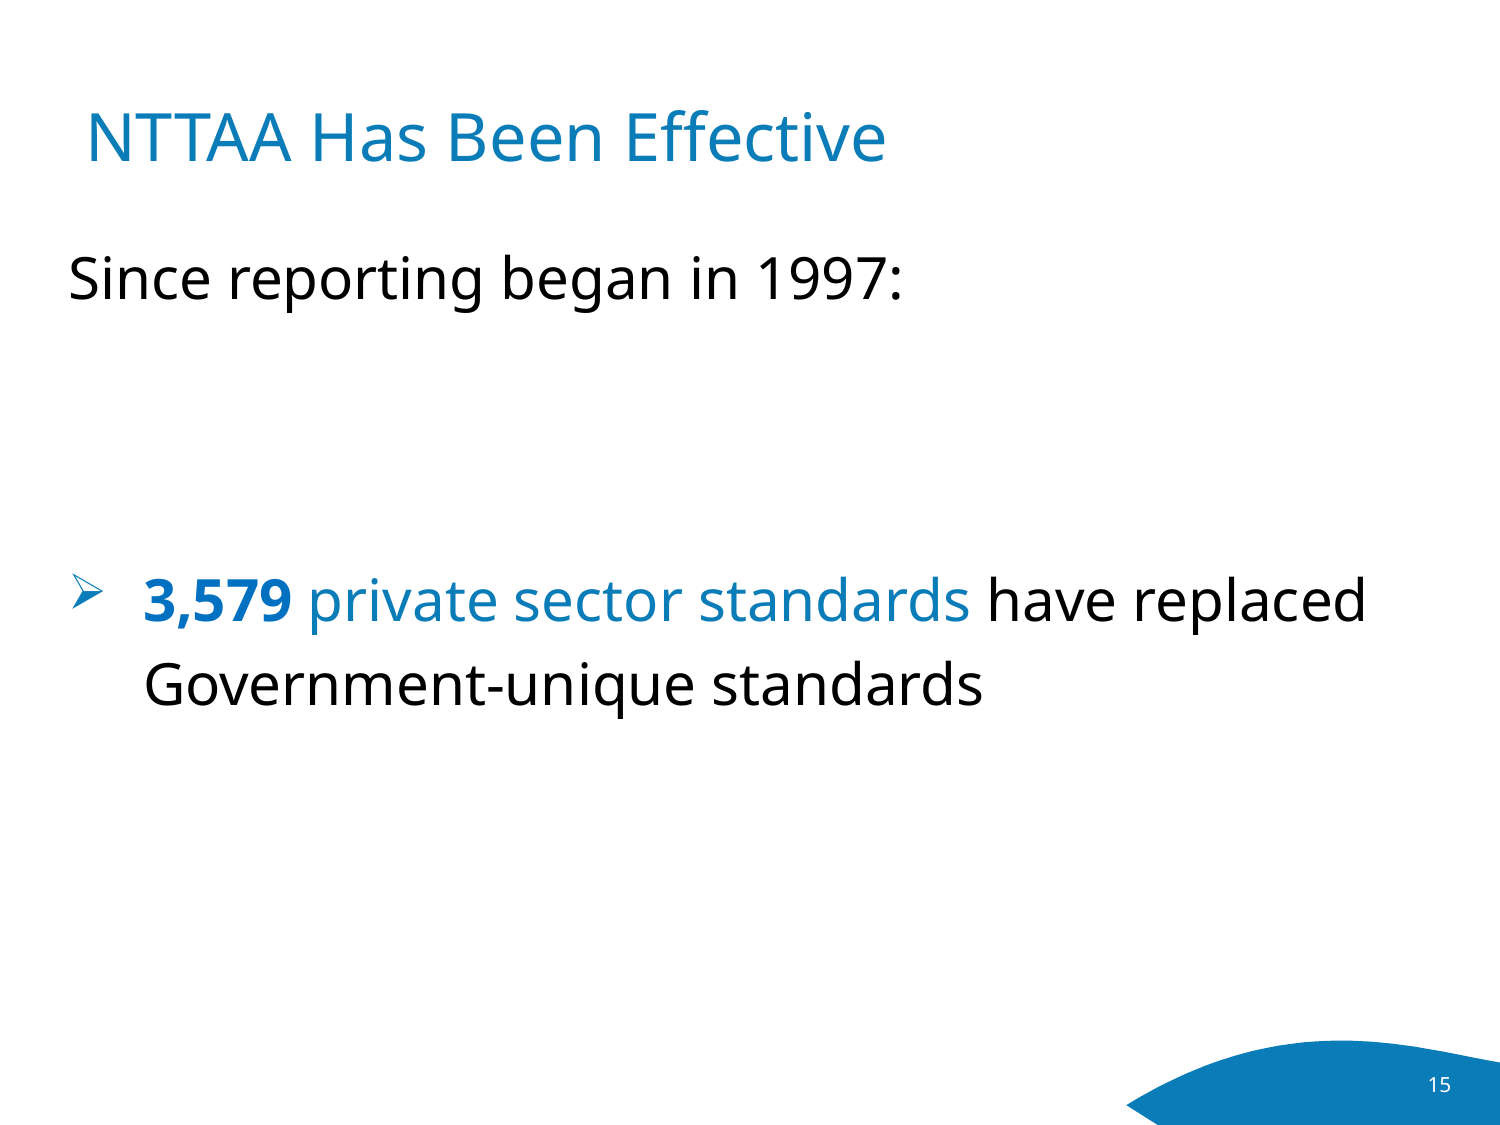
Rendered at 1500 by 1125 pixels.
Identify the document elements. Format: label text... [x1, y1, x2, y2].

list Since reporting began in 1997: 3,579 private sector standards have replaced Government-unique standards [52, 219, 1448, 1036]
title NTTAA Has Been Effective [70, 70, 1419, 200]
slide_number 15 [1115, 1057, 1467, 1115]
